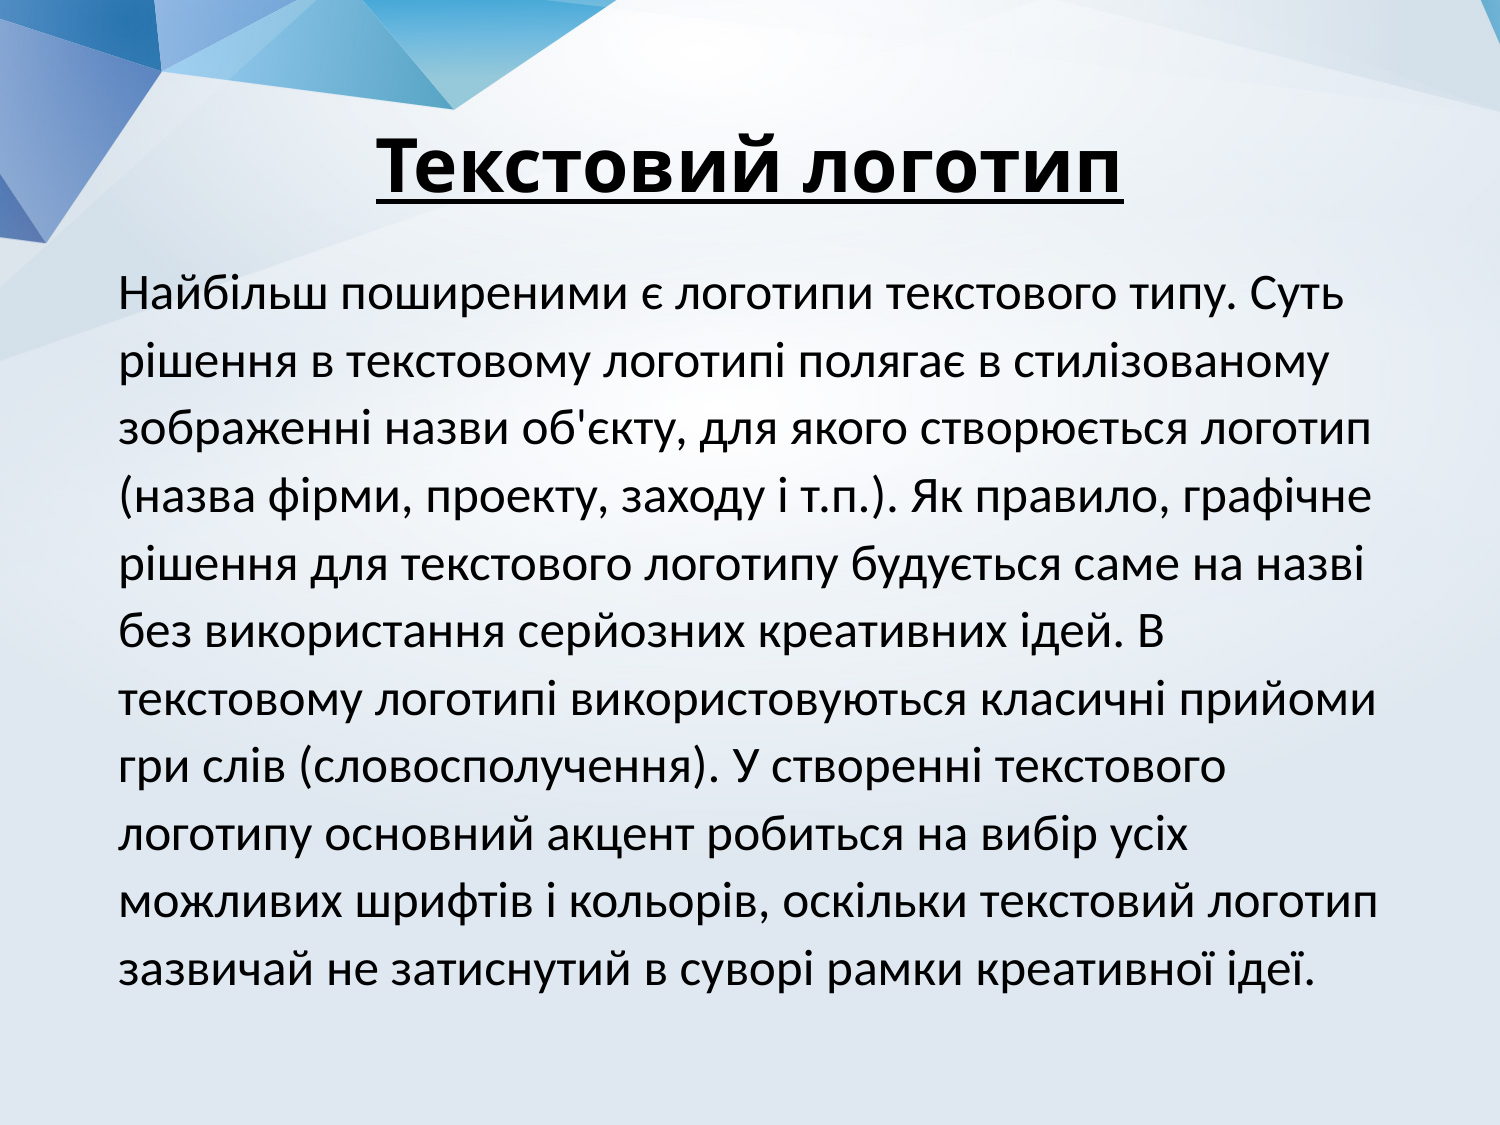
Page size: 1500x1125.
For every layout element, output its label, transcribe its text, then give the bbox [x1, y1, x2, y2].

list Найбільш поширеними є логотипи текстового типу. Суть рішення в текстовому логотипі полягає в стилізованому зображенні назви об'єкту, для якого створюється логотип (назва фірми, проекту, заходу і т.п.). Як правило, графічне рішення для текстового логотипу будується саме на назві без використання серйозних креативних ідей. В текстовому логотипі використовуються класичні прийоми гри слів (словосполучення). У створенні текстового логотипу основний акцент робиться на вибір усіх можливих шрифтів і кольорів, оскільки текстовий логотип зазвичай не затиснутий в суворі рамки креативної ідеї. [103, 245, 1397, 1014]
picture [0, 0, 1500, 1125]
title Текстовий логотип [103, 59, 1397, 245]
